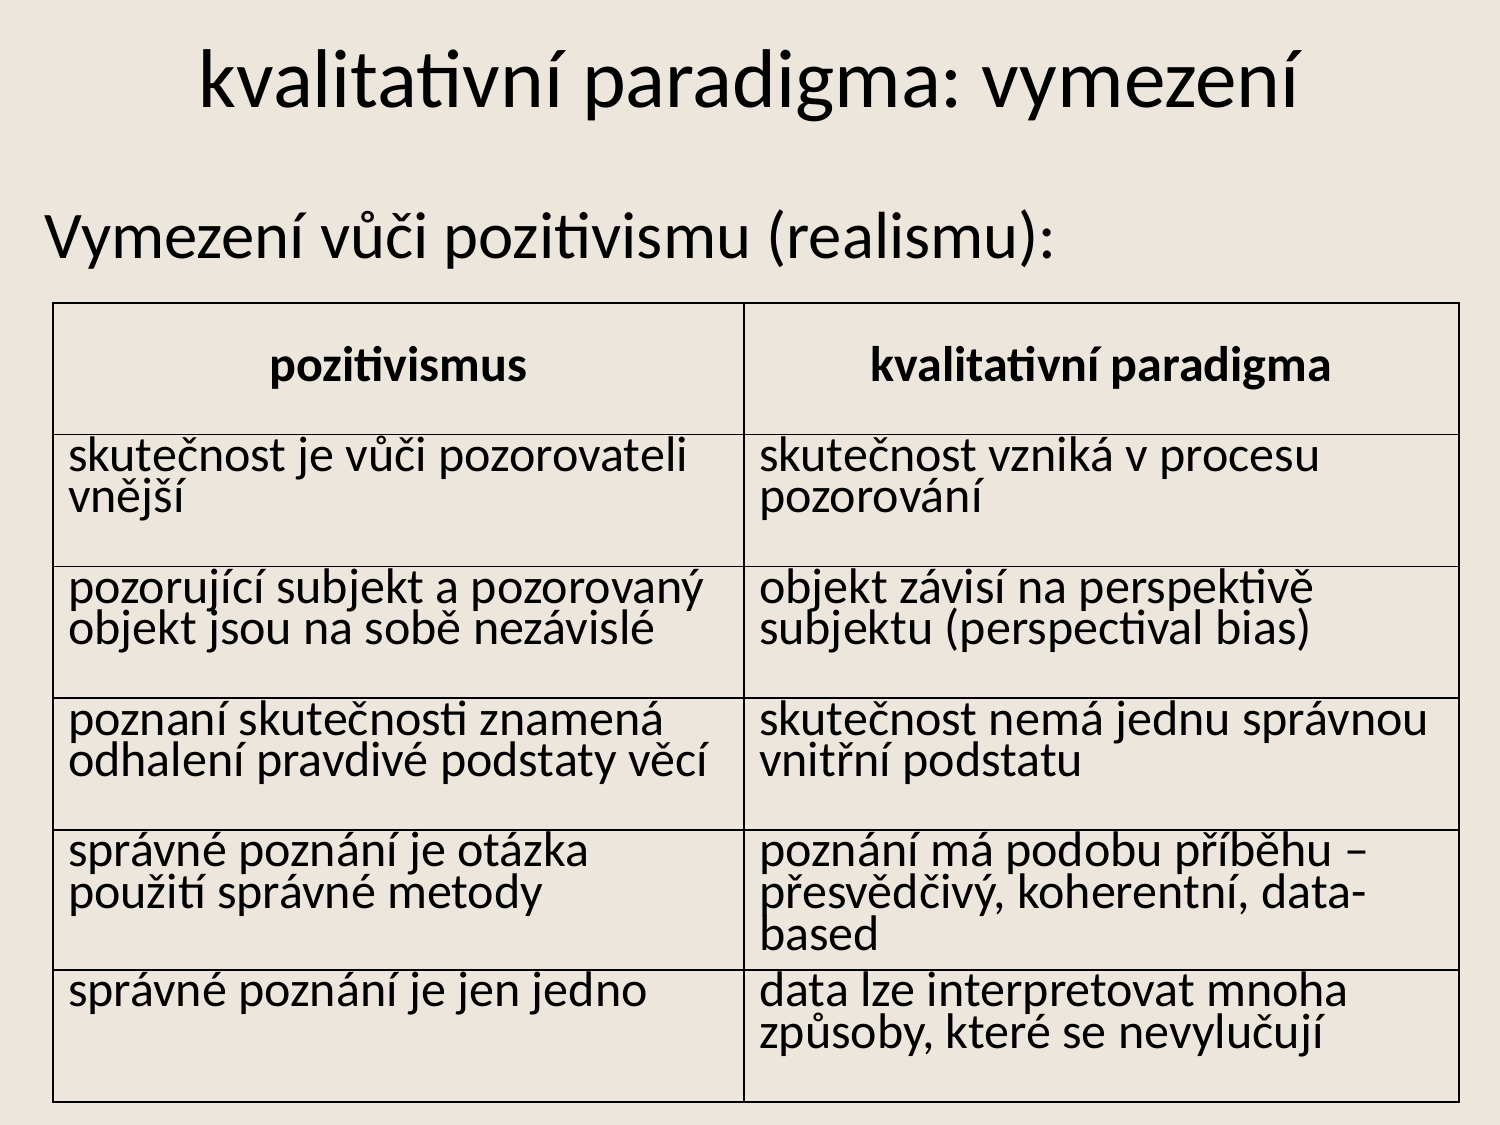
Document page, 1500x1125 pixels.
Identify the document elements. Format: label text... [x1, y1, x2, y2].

table_cell pozorující subjekt a pozorovaný objekt jsou na sobě nezávislé [54, 567, 743, 697]
table_cell skutečnost je vůči pozorovateli vnější [54, 435, 743, 566]
title kvalitativní paradigma: vymezení [75, 0, 1425, 149]
table_cell skutečnost nemá jednu správnou vnitřní podstatu [745, 699, 1458, 829]
table_cell data lze interpretovat mnoha způsoby, které se nevylučují [745, 971, 1458, 1101]
list Vymezení vůči pozitivismu (realismu): [29, 184, 1471, 1125]
table_header pozitivismus [54, 304, 743, 434]
table_cell správné poznání je jen jedno [54, 971, 743, 1101]
table_cell poznání má podobu příběhu – přesvědčivý, koherentní, data-based [745, 831, 1458, 969]
table_header kvalitativní paradigma [745, 304, 1458, 434]
table_cell skutečnost vzniká v procesu pozorování [745, 435, 1458, 566]
table_cell poznaní skutečnosti znamená odhalení pravdivé podstaty věcí [54, 699, 743, 829]
table_cell objekt závisí na perspektivě subjektu (perspectival bias) [745, 567, 1458, 697]
table_cell správné poznání je otázka použití správné metody [54, 831, 743, 969]
